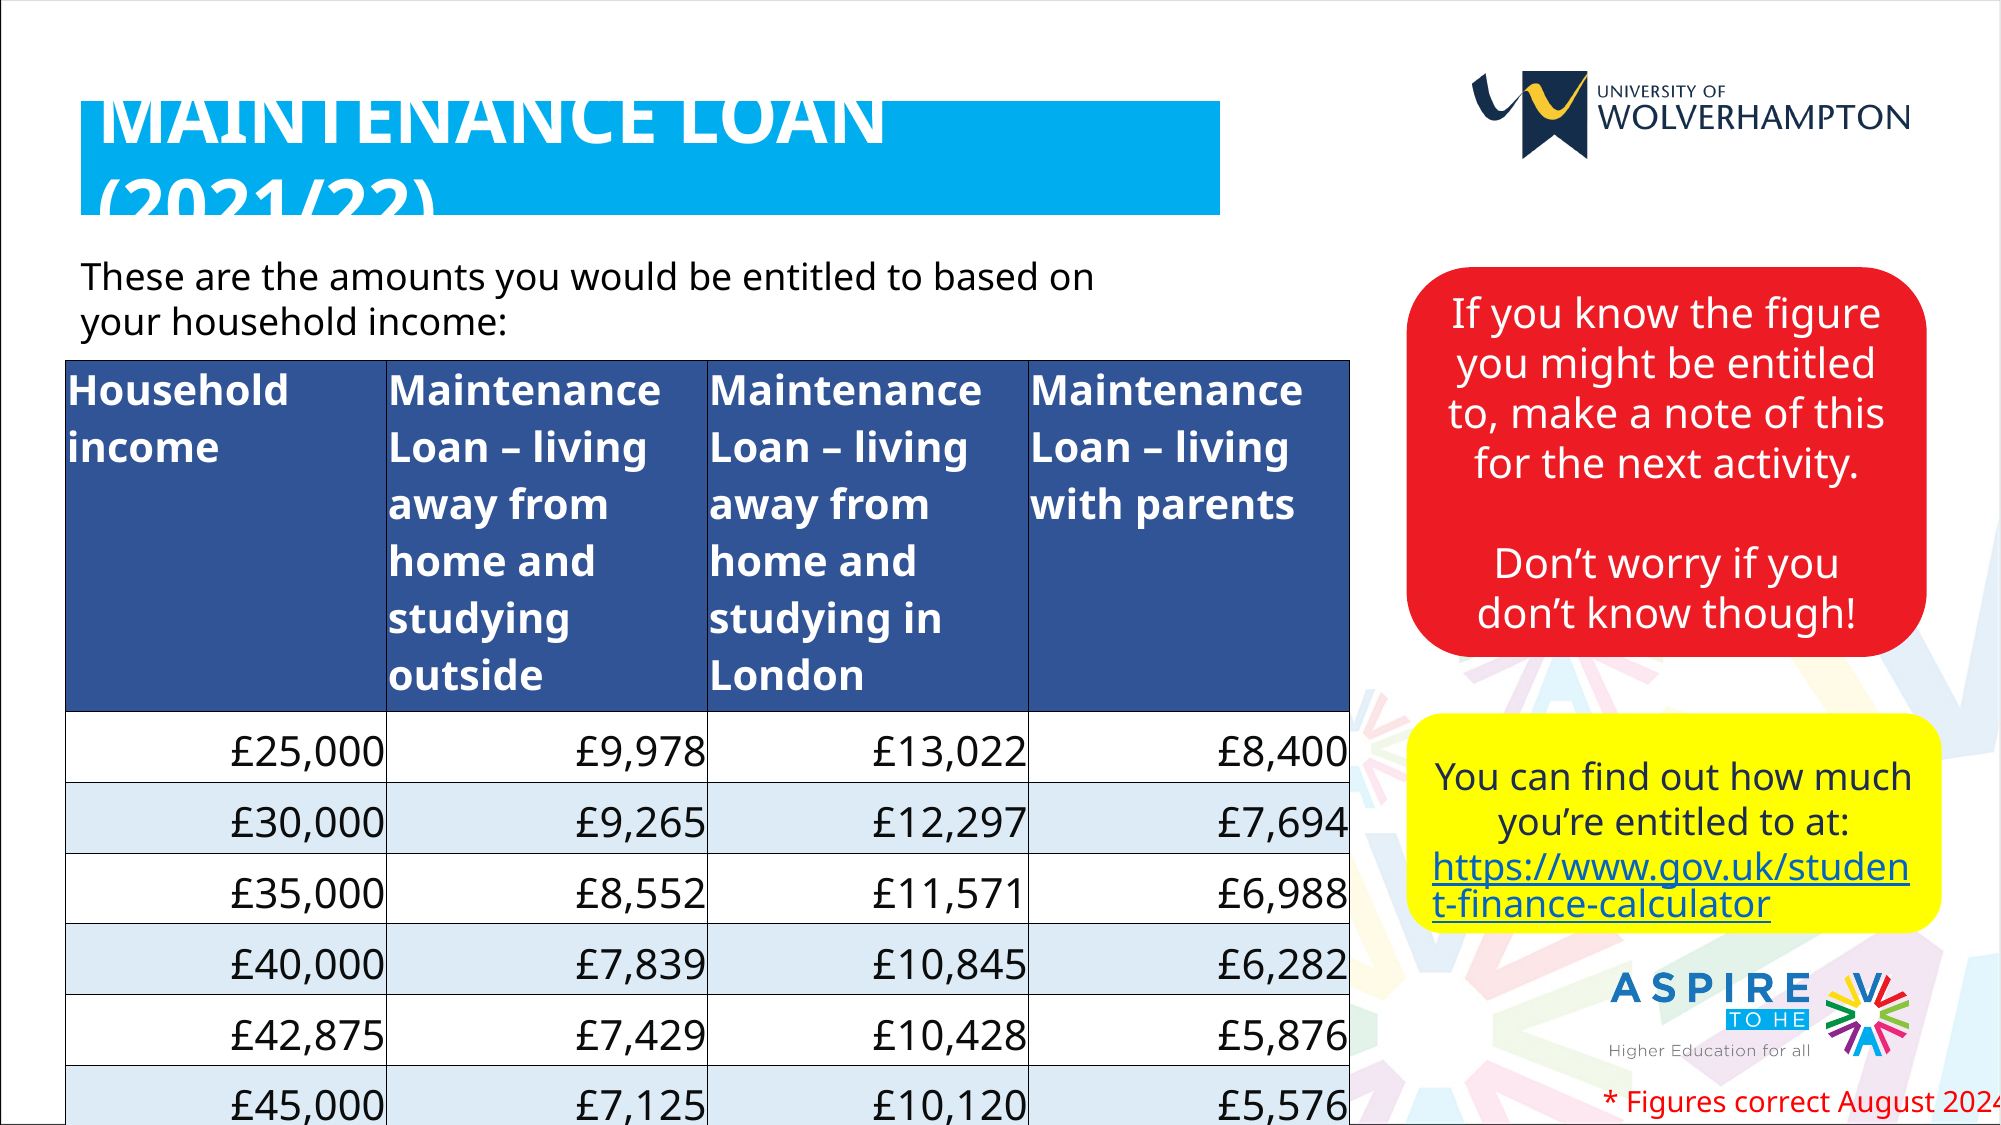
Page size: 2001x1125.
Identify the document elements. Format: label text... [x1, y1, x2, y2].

table_cell £10,428 [708, 995, 1028, 1065]
table_cell £10,845 [708, 924, 1028, 994]
table_cell £45,000 [66, 1066, 386, 1125]
table_header Maintenance Loan – living away from home and studying outside London [387, 361, 707, 711]
table_cell £13,022 [708, 712, 1028, 782]
table_cell £42,875 [66, 995, 386, 1065]
table_cell £7,694 [1029, 783, 1349, 853]
text_box These are the amounts you would be entitled to based on your household income: [65, 245, 1196, 351]
table_cell £6,988 [1029, 854, 1349, 923]
table_cell £7,429 [387, 995, 707, 1065]
picture [0, 0, 2001, 1125]
table_cell £9,265 [387, 783, 707, 853]
table_cell £12,297 [708, 783, 1028, 853]
table_cell £10,120 [708, 1066, 1028, 1125]
table_cell £25,000 [66, 712, 386, 782]
text_box You can find out how much you’re entitled to at: https://www.gov.uk/student-finance-calculator [1405, 712, 1943, 935]
table_cell £7,839 [387, 924, 707, 994]
table_header Household income [66, 361, 386, 711]
table_cell £8,552 [387, 854, 707, 923]
table_cell £5,576 [1029, 1066, 1349, 1125]
table_header Maintenance Loan – living with parents [1029, 361, 1349, 711]
table_cell £40,000 [66, 924, 386, 994]
table_cell £8,400 [1029, 712, 1349, 782]
table_cell £9,978 [387, 712, 707, 782]
text_box If you know the figure you might be entitled to, make a note of this for the next activity. Don’t worry if you don’t know though! [1405, 266, 1928, 658]
table_cell £7,125 [387, 1066, 707, 1125]
text_box MAINTENANCE LOAN (2021/22) [81, 101, 1220, 215]
table_cell £30,000 [66, 783, 386, 853]
table_cell £6,282 [1029, 924, 1349, 994]
table_cell £11,571 [708, 854, 1028, 923]
text_box * Figures correct August 2024 [1587, 1076, 2000, 1125]
table_cell £5,876 [1029, 995, 1349, 1065]
table_header Maintenance Loan – living away from home and studying in London [708, 361, 1028, 711]
table_cell £35,000 [66, 854, 386, 923]
